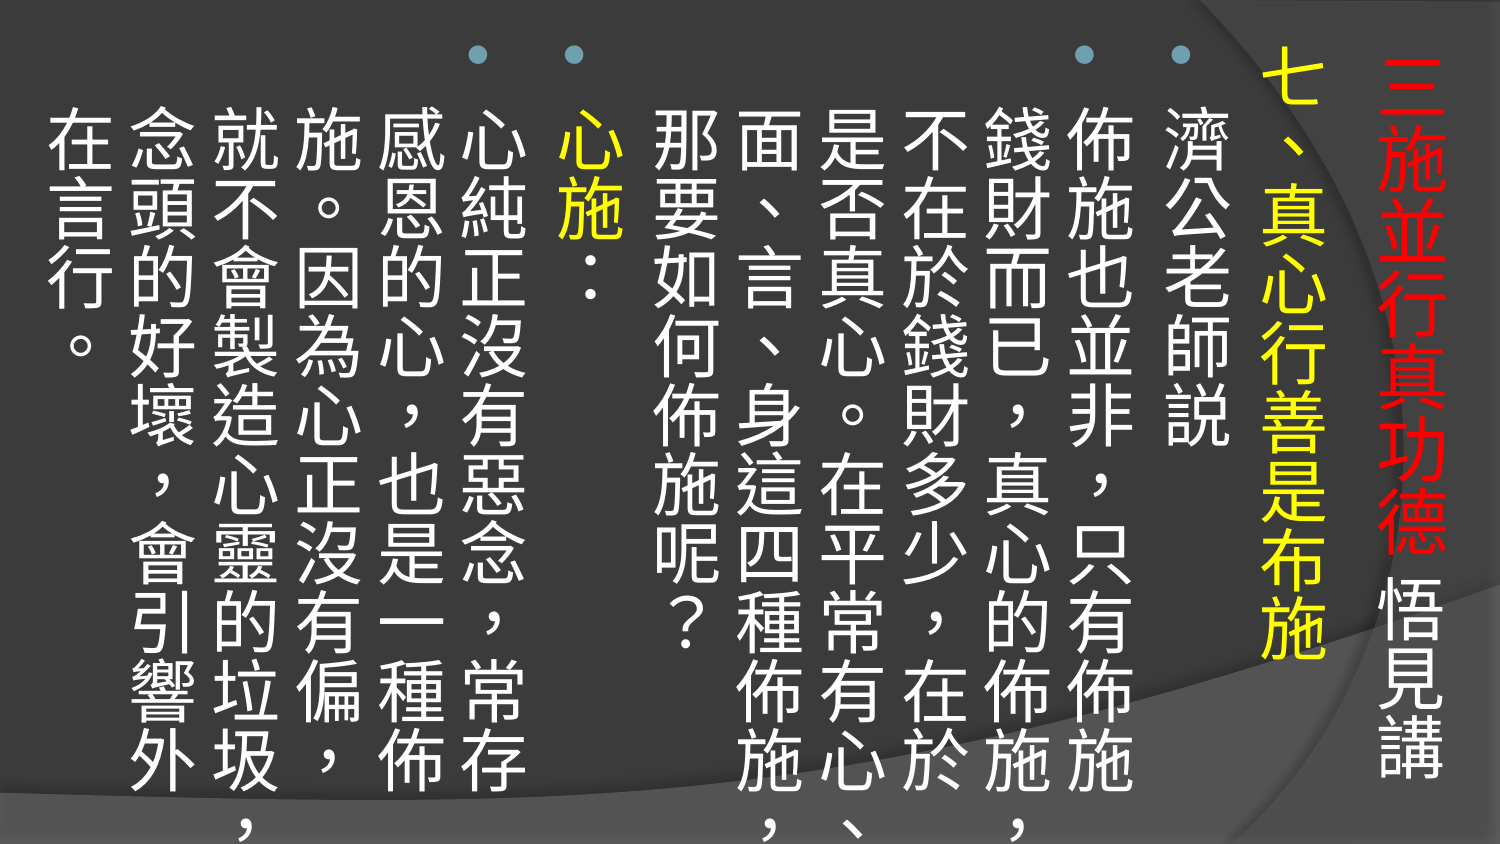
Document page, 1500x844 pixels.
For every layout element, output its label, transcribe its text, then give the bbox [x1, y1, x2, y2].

list 七、真心行善是布施 濟公老師説 佈施也並非，只有佈施錢財而已，真心的佈施，不在於錢財多少，在於是否真心。在平常有心、面、言、身這四種佈施，那要如何佈施呢？ 心施： 心純正沒有惡念，常存感恩的心，也是一種佈施。因為心正沒有偏，就不會製造心靈的垃圾，念頭的好壞，會引響外在言行。 [29, 21, 1353, 825]
title 三施並行真功德 悟見講 [1350, 20, 1470, 812]
